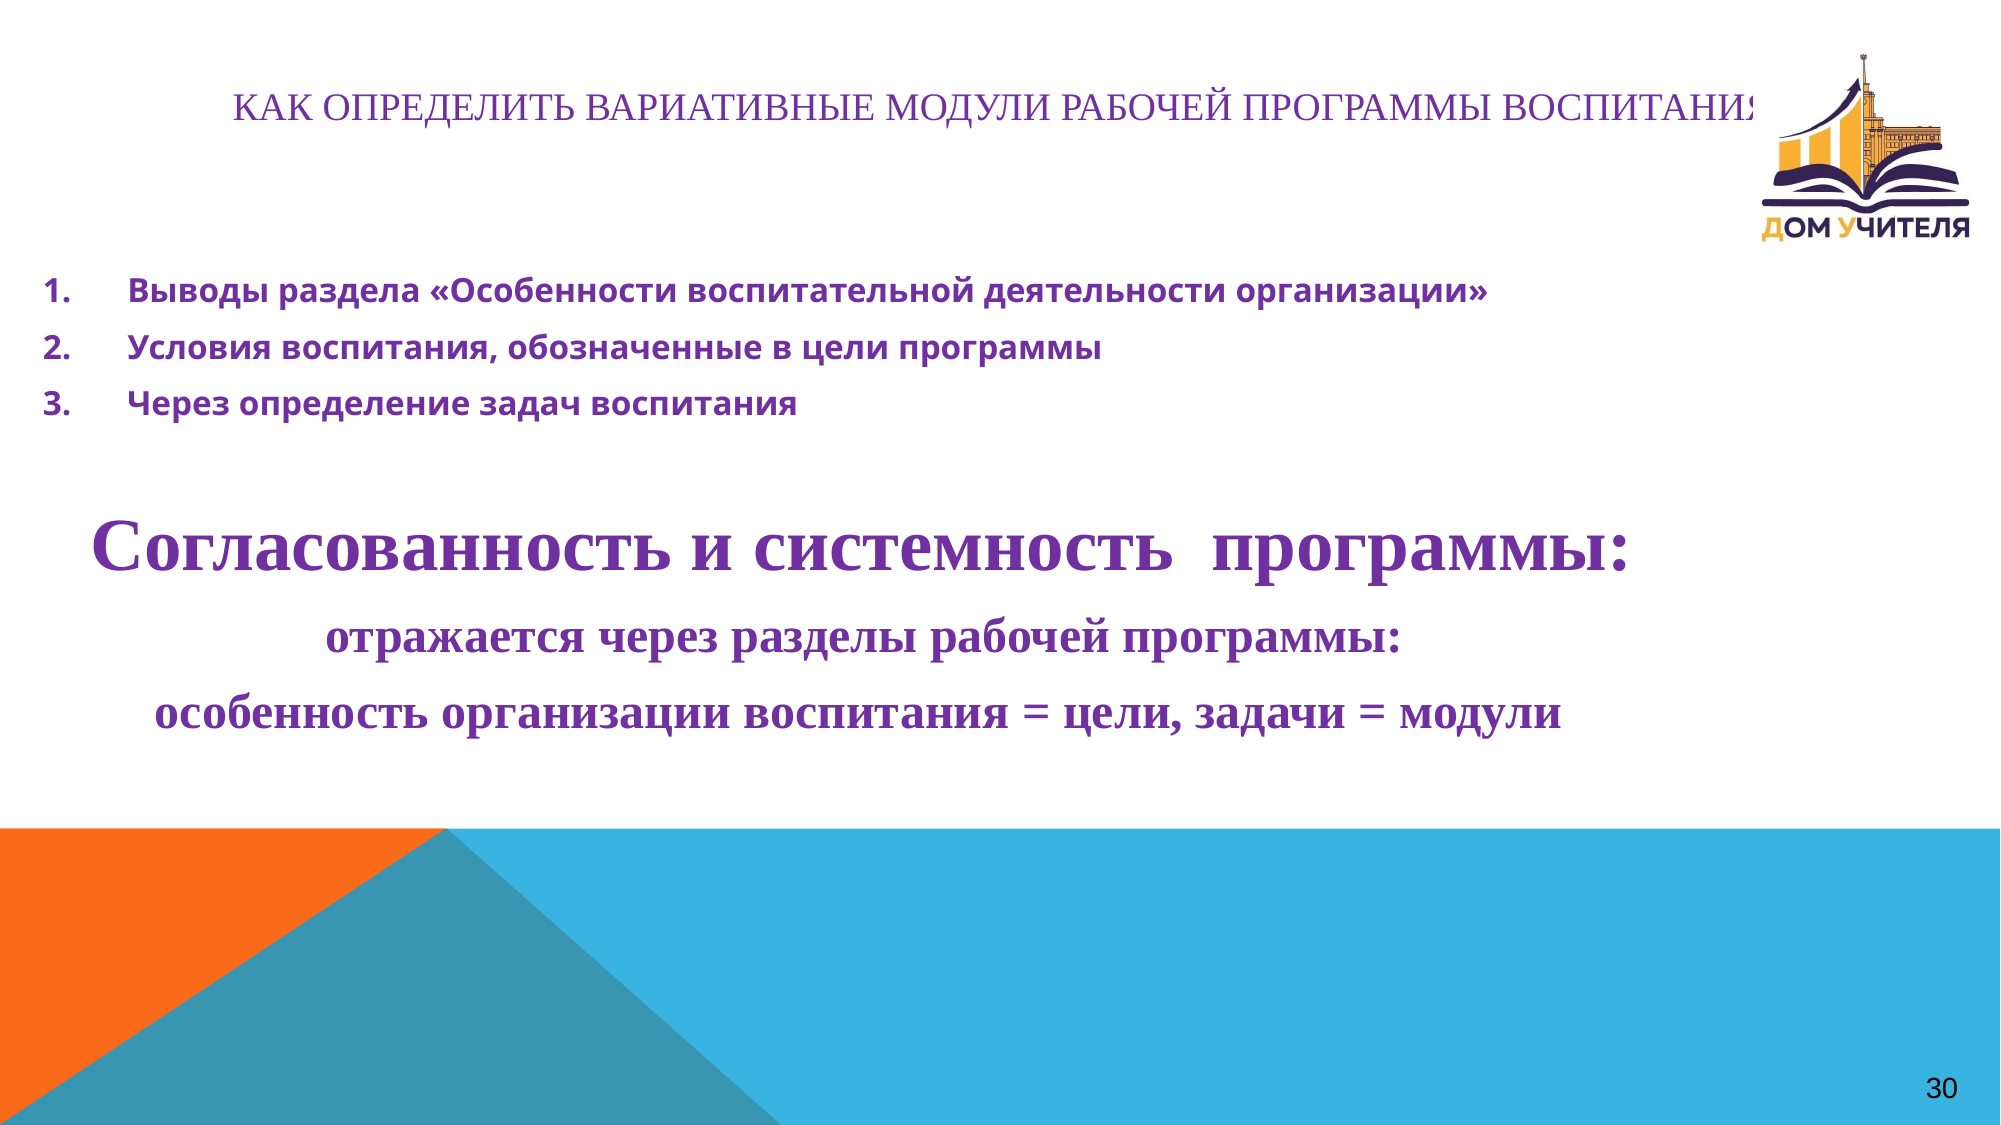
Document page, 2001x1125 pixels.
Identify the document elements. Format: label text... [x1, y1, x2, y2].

list Выводы раздела «Особенности воспитательной деятельности организации» Условия воспитания, обозначенные в цели программы Через определение задач воспитания Согласованность и системность программы: отражается через разделы рабочей программы: особенность организации воспитания = цели, задачи = модули [27, 261, 1715, 1057]
title Как определить вариативные модули рабочей программы воспитания [180, 60, 1748, 150]
picture [1753, 35, 2000, 289]
